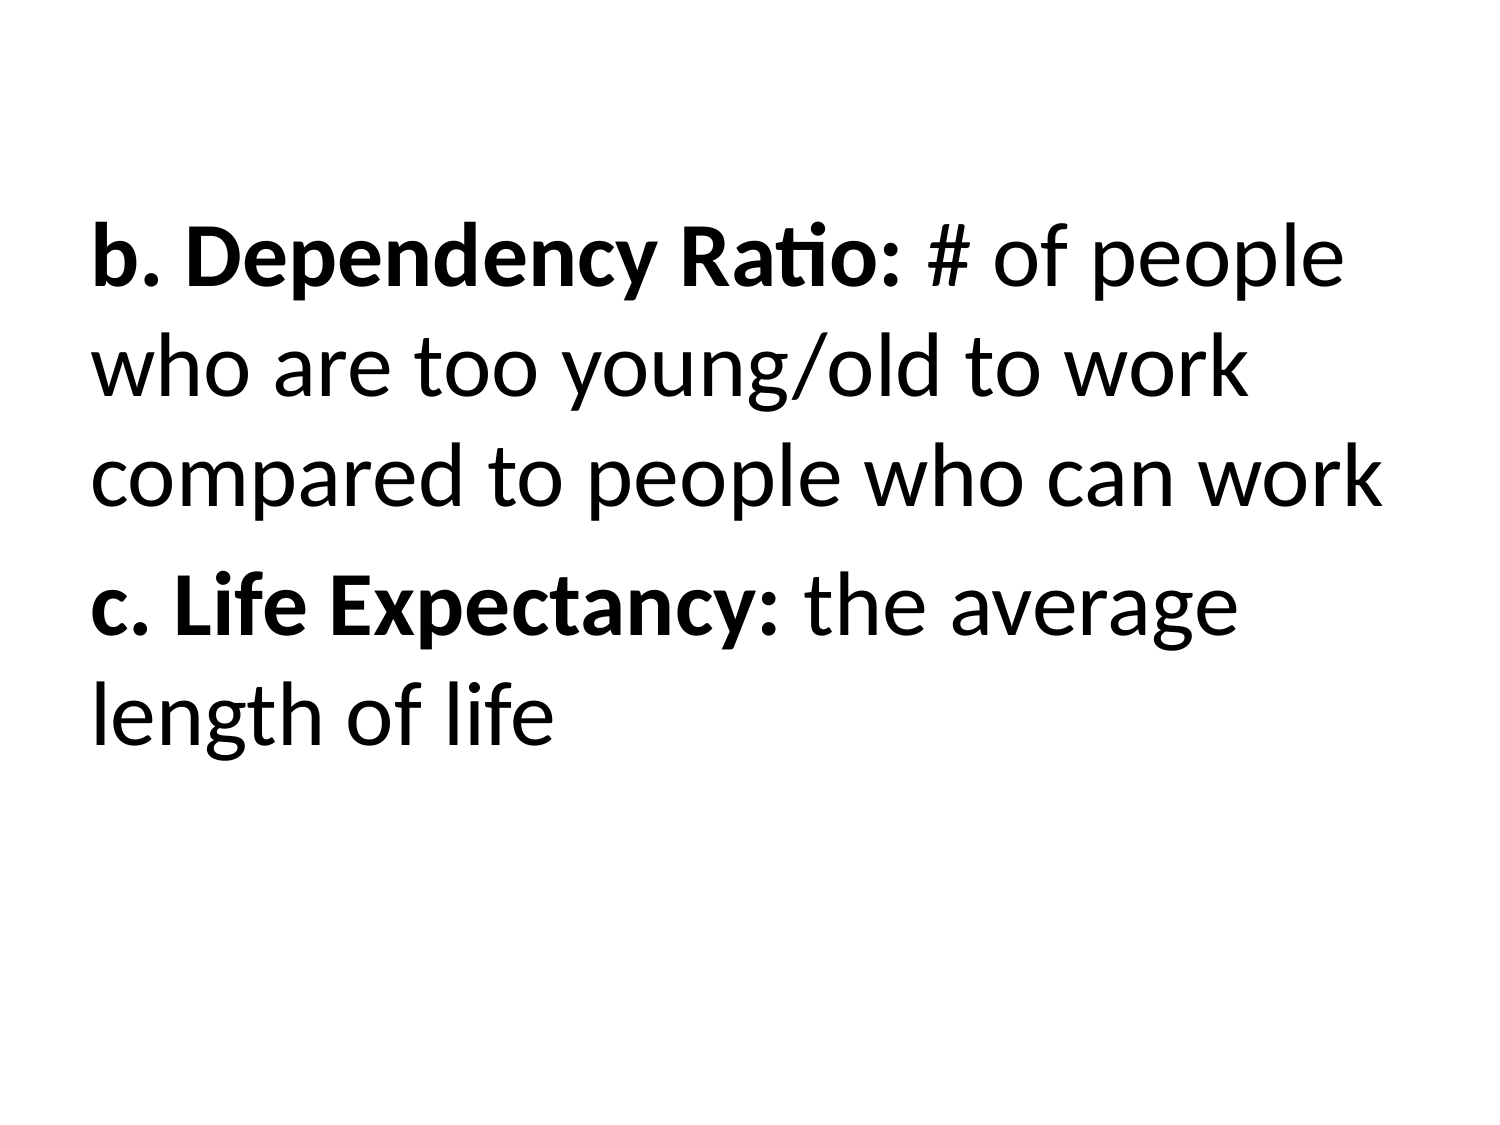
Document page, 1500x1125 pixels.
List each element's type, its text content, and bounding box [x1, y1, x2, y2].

list b. Dependency Ratio: # of people who are too young/old to work compared to people who can work c. Life Expectancy: the average length of life [75, 187, 1425, 1100]
